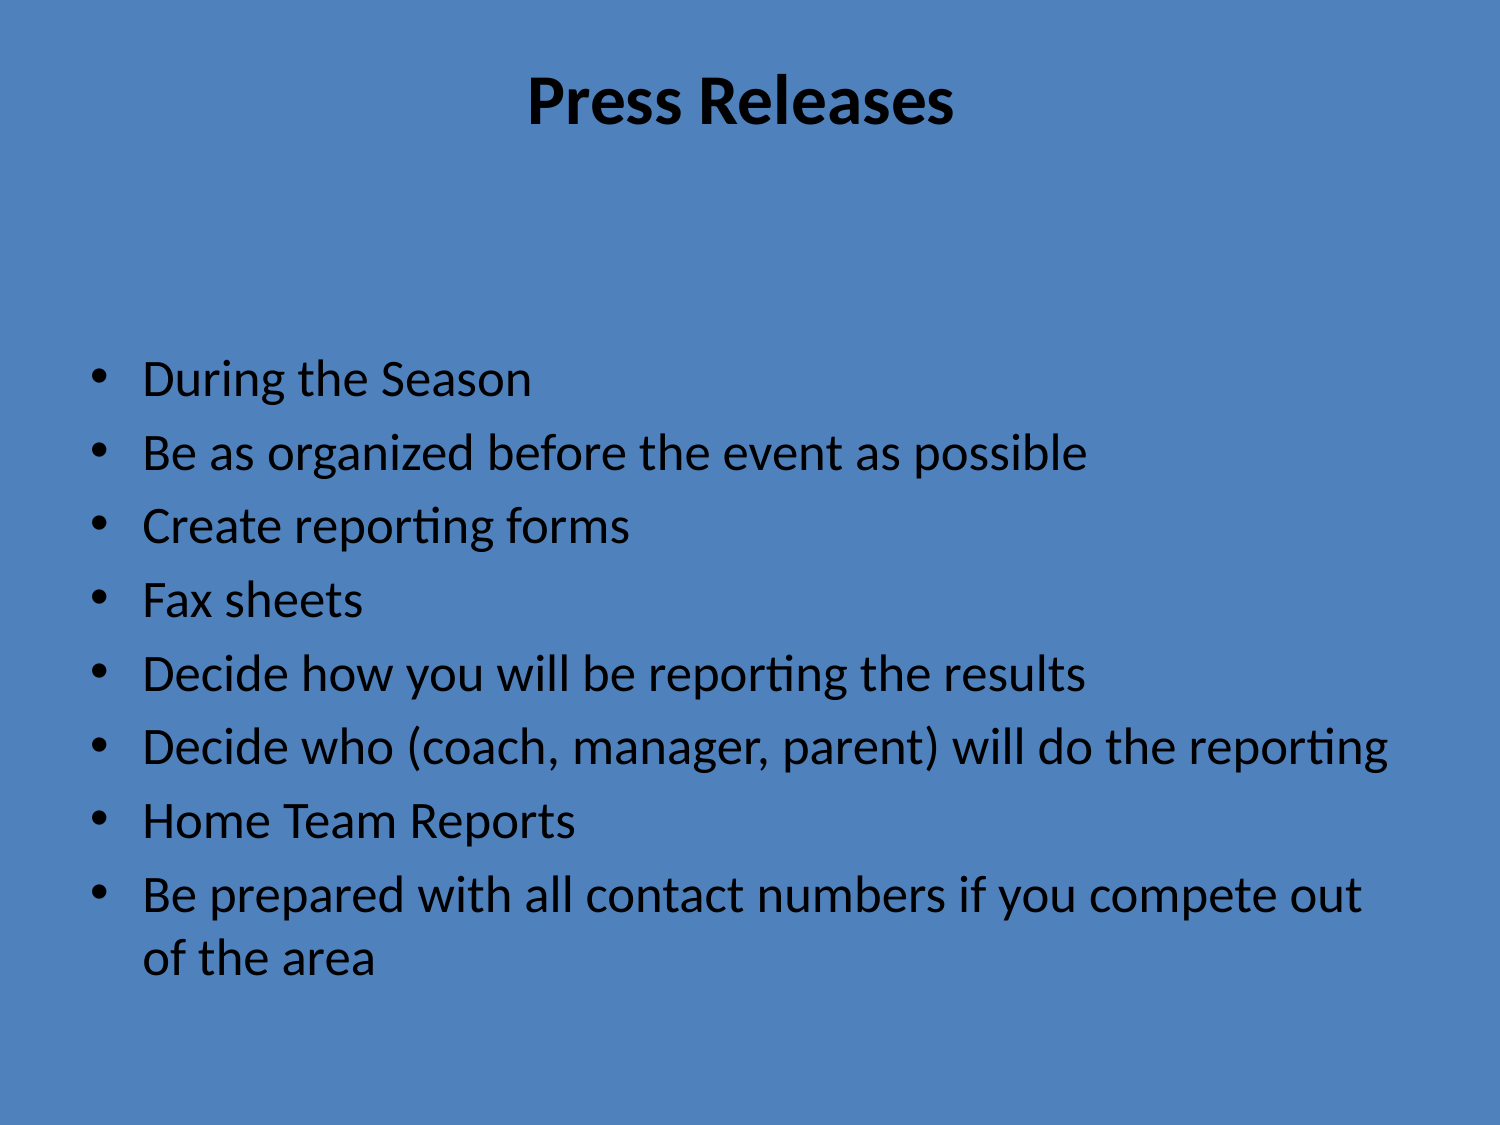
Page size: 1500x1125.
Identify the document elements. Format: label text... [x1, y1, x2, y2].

title Press Releases [75, 45, 1425, 233]
list During the Season Be as organized before the event as possible Create reporting forms Fax sheets Decide how you will be reporting the results Decide who (coach, manager, parent) will do the reporting Home Team Reports Be prepared with all contact numbers if you compete out of the area [75, 262, 1425, 1005]
